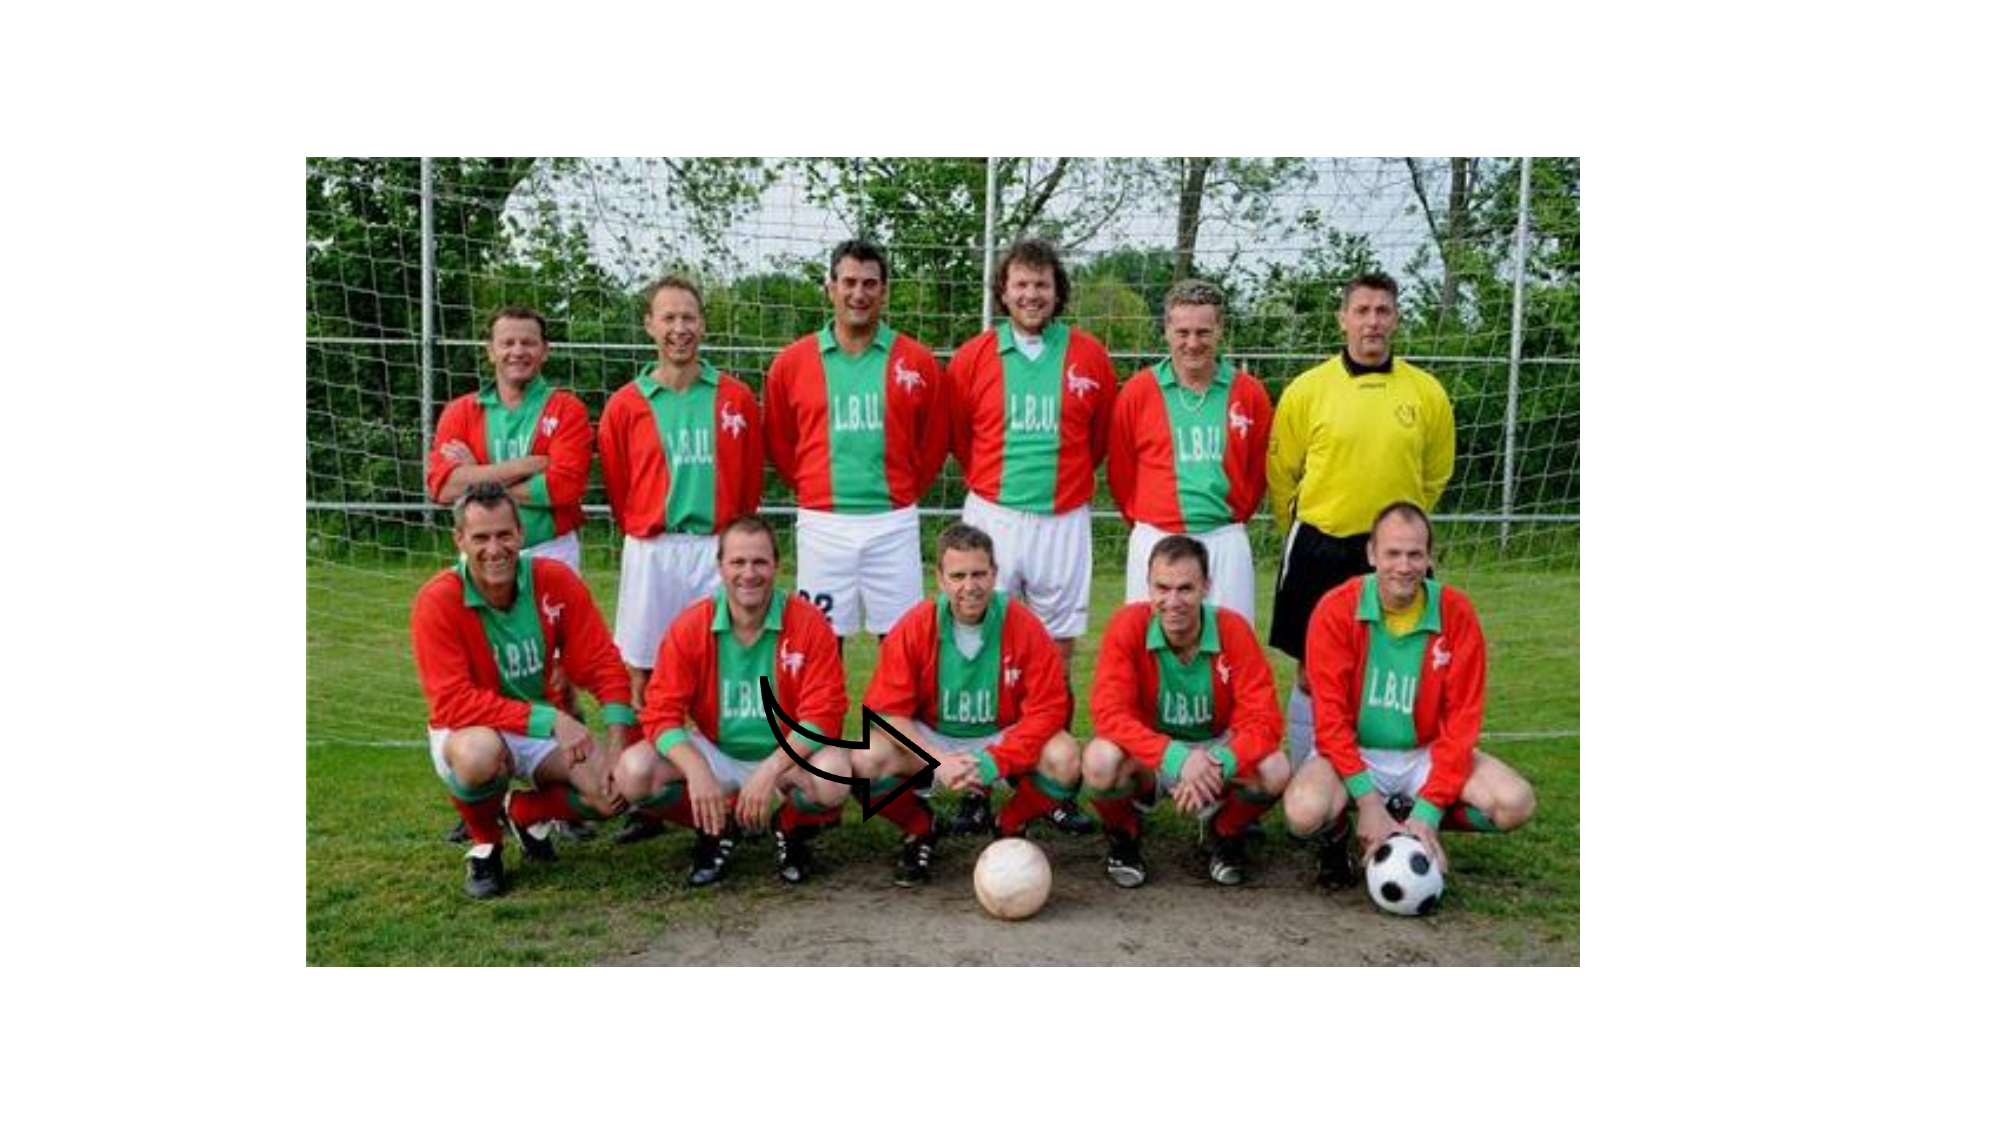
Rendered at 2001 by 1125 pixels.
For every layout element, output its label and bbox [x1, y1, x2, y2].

picture [306, 157, 1580, 967]
